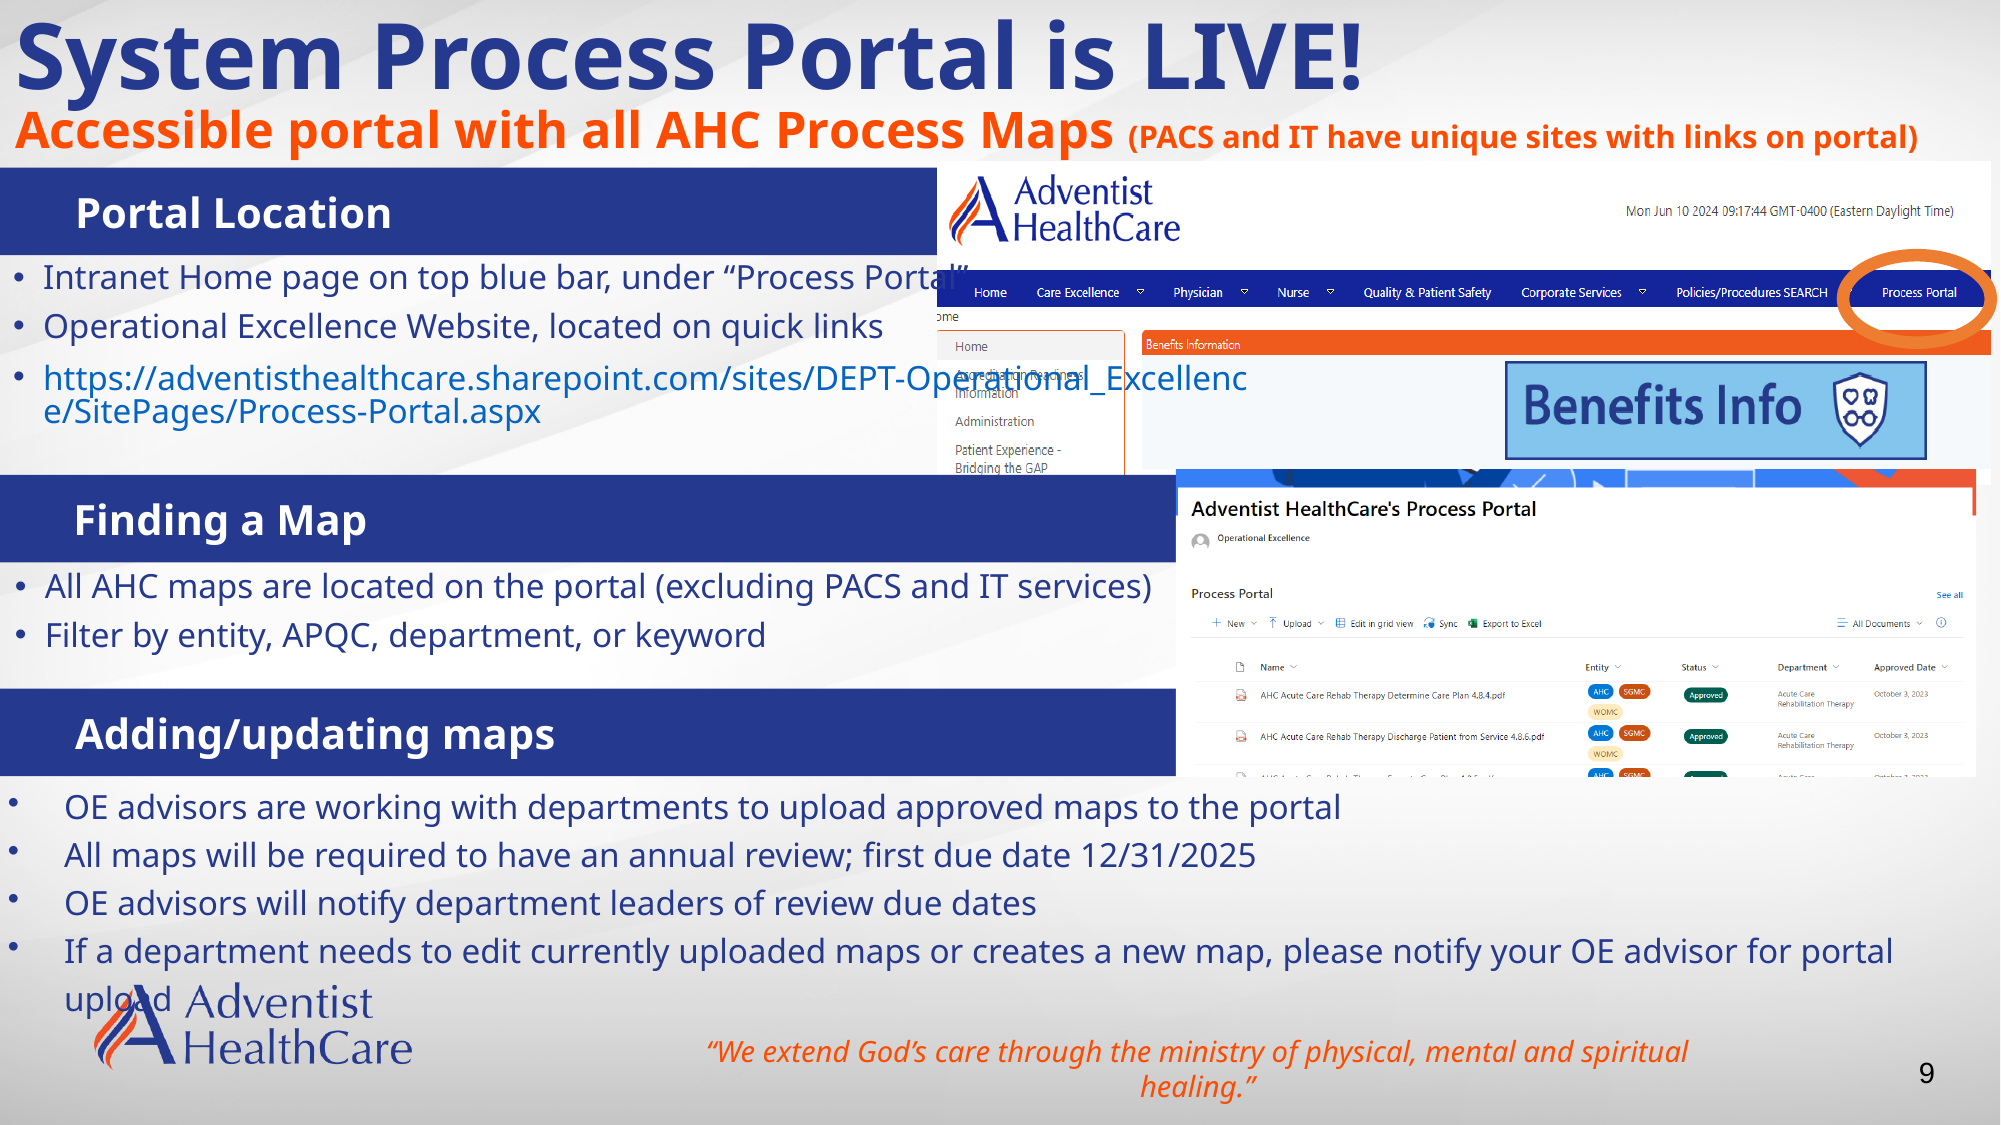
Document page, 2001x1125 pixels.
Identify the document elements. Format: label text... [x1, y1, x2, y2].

picture [0, 0, 2001, 1125]
text_box All AHC maps are located on the portal (excluding PACS and IT services) Filter by entity, APQC, department, or keyword [0, 563, 1175, 688]
text_box OE advisors are working with departments to upload approved maps to the portal All maps will be required to have an annual review; first due date 12/31/2025 OE advisors will notify department leaders of review due dates If a department needs to edit currently uploaded maps or creates a new map, please notify your OE advisor for portal upload [0, 777, 1917, 1040]
text_box Accessible portal with all AHC Process Maps (PACS and IT have unique sites with links on portal) [0, 97, 2000, 196]
text_box “We extend God’s care through the ministry of physical, mental and spiritual healing.” [658, 1026, 1737, 1111]
text_box 9 [1737, 1047, 1950, 1101]
text_box Portal Location [0, 196, 937, 253]
title System Process Portal is LIVE! [0, 3, 1863, 97]
text_box Adding/updating maps [0, 688, 1175, 777]
text_box Finding a Map [0, 512, 1175, 563]
text_box Intranet Home page on top blue bar, under “Process Portal” Operational Excellence Website, located on quick links https://adventisthealthcare.sharepoint.com/sites/DEPT-Operational_Excellence/SitePages/Process-Portal.aspx [0, 253, 1175, 512]
